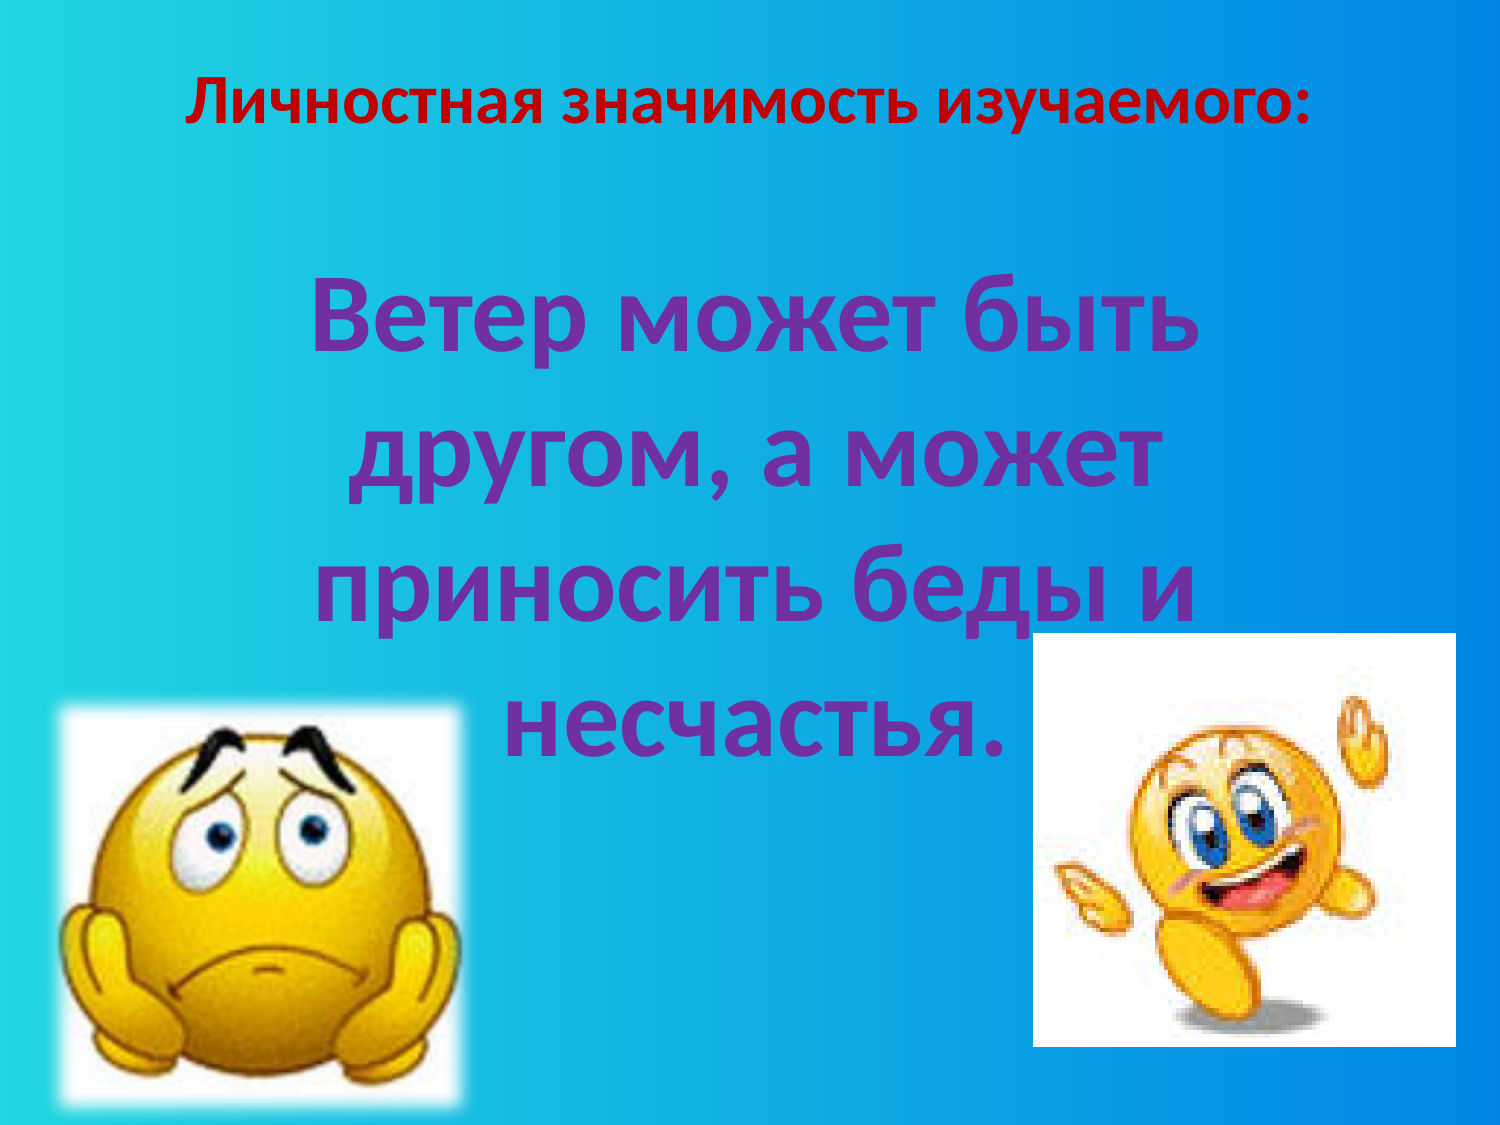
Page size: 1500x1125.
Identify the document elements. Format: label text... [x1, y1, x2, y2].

title Личностная значимость изучаемого: [75, 45, 1425, 233]
picture [1034, 633, 1456, 1048]
picture [41, 687, 479, 1125]
text_box Ветер может быть другом, а может приносить беды и несчастья. [100, 231, 1412, 787]
